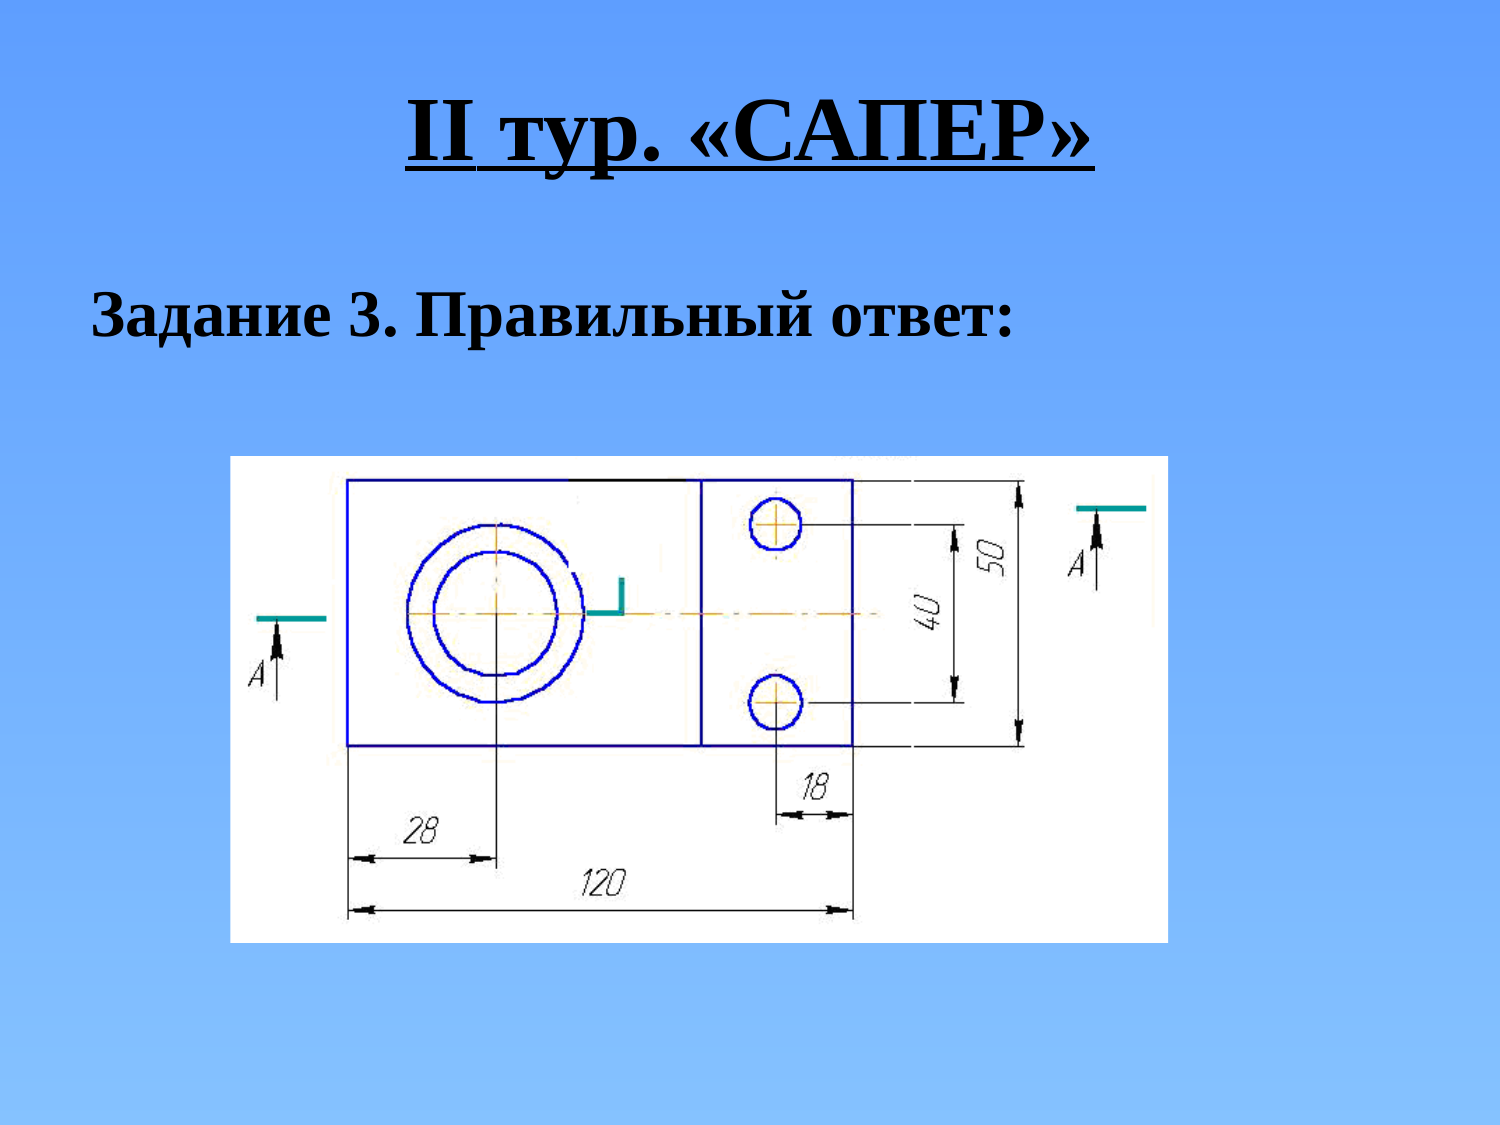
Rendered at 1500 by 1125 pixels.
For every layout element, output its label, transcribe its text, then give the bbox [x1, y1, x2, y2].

picture [229, 455, 1169, 943]
list Задание 3. Правильный ответ: [75, 262, 1425, 1005]
title II тур. «САПЕР» [75, 45, 1425, 233]
